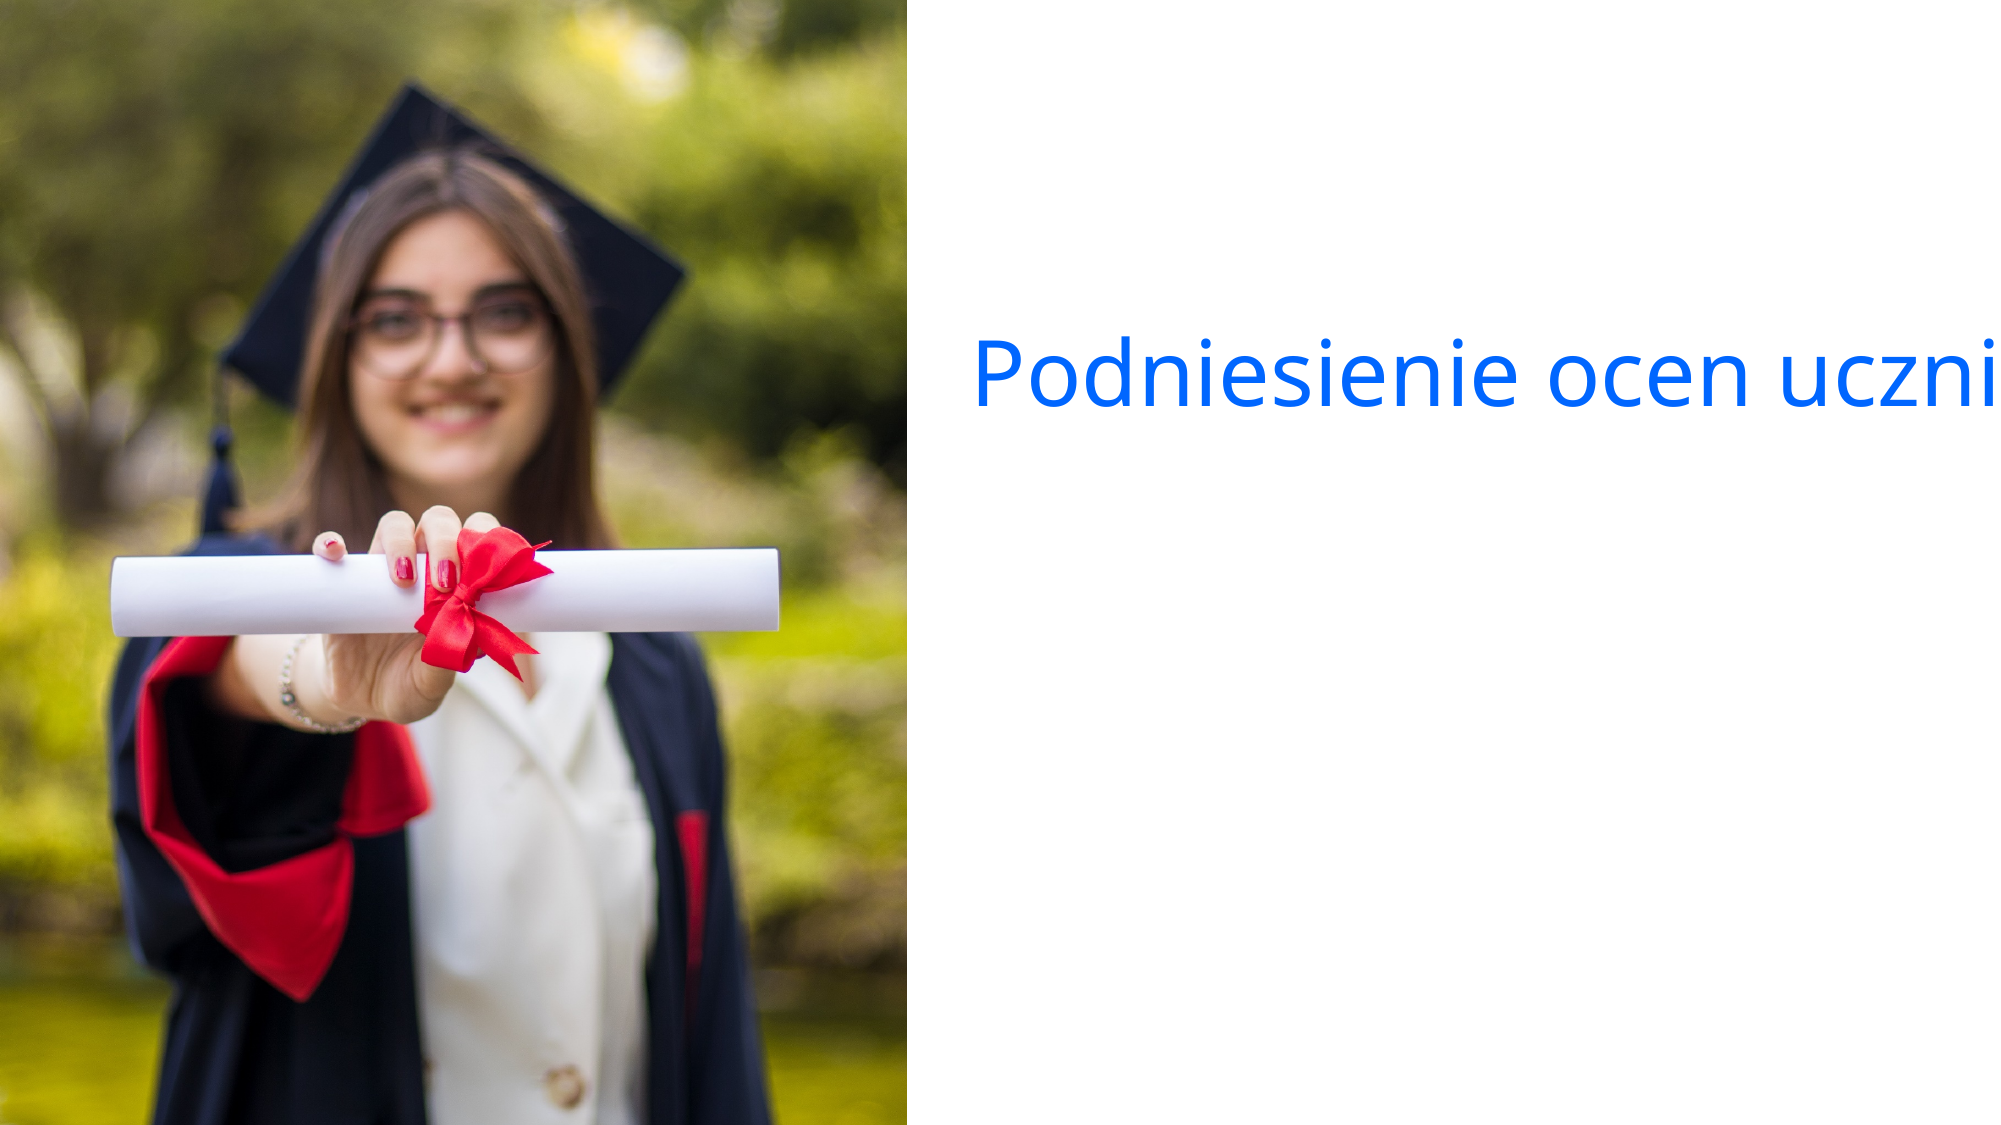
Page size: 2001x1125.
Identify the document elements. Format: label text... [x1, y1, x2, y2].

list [0, 0, 907, 1125]
title Podniesienie ocen uczniów [955, 267, 2000, 486]
